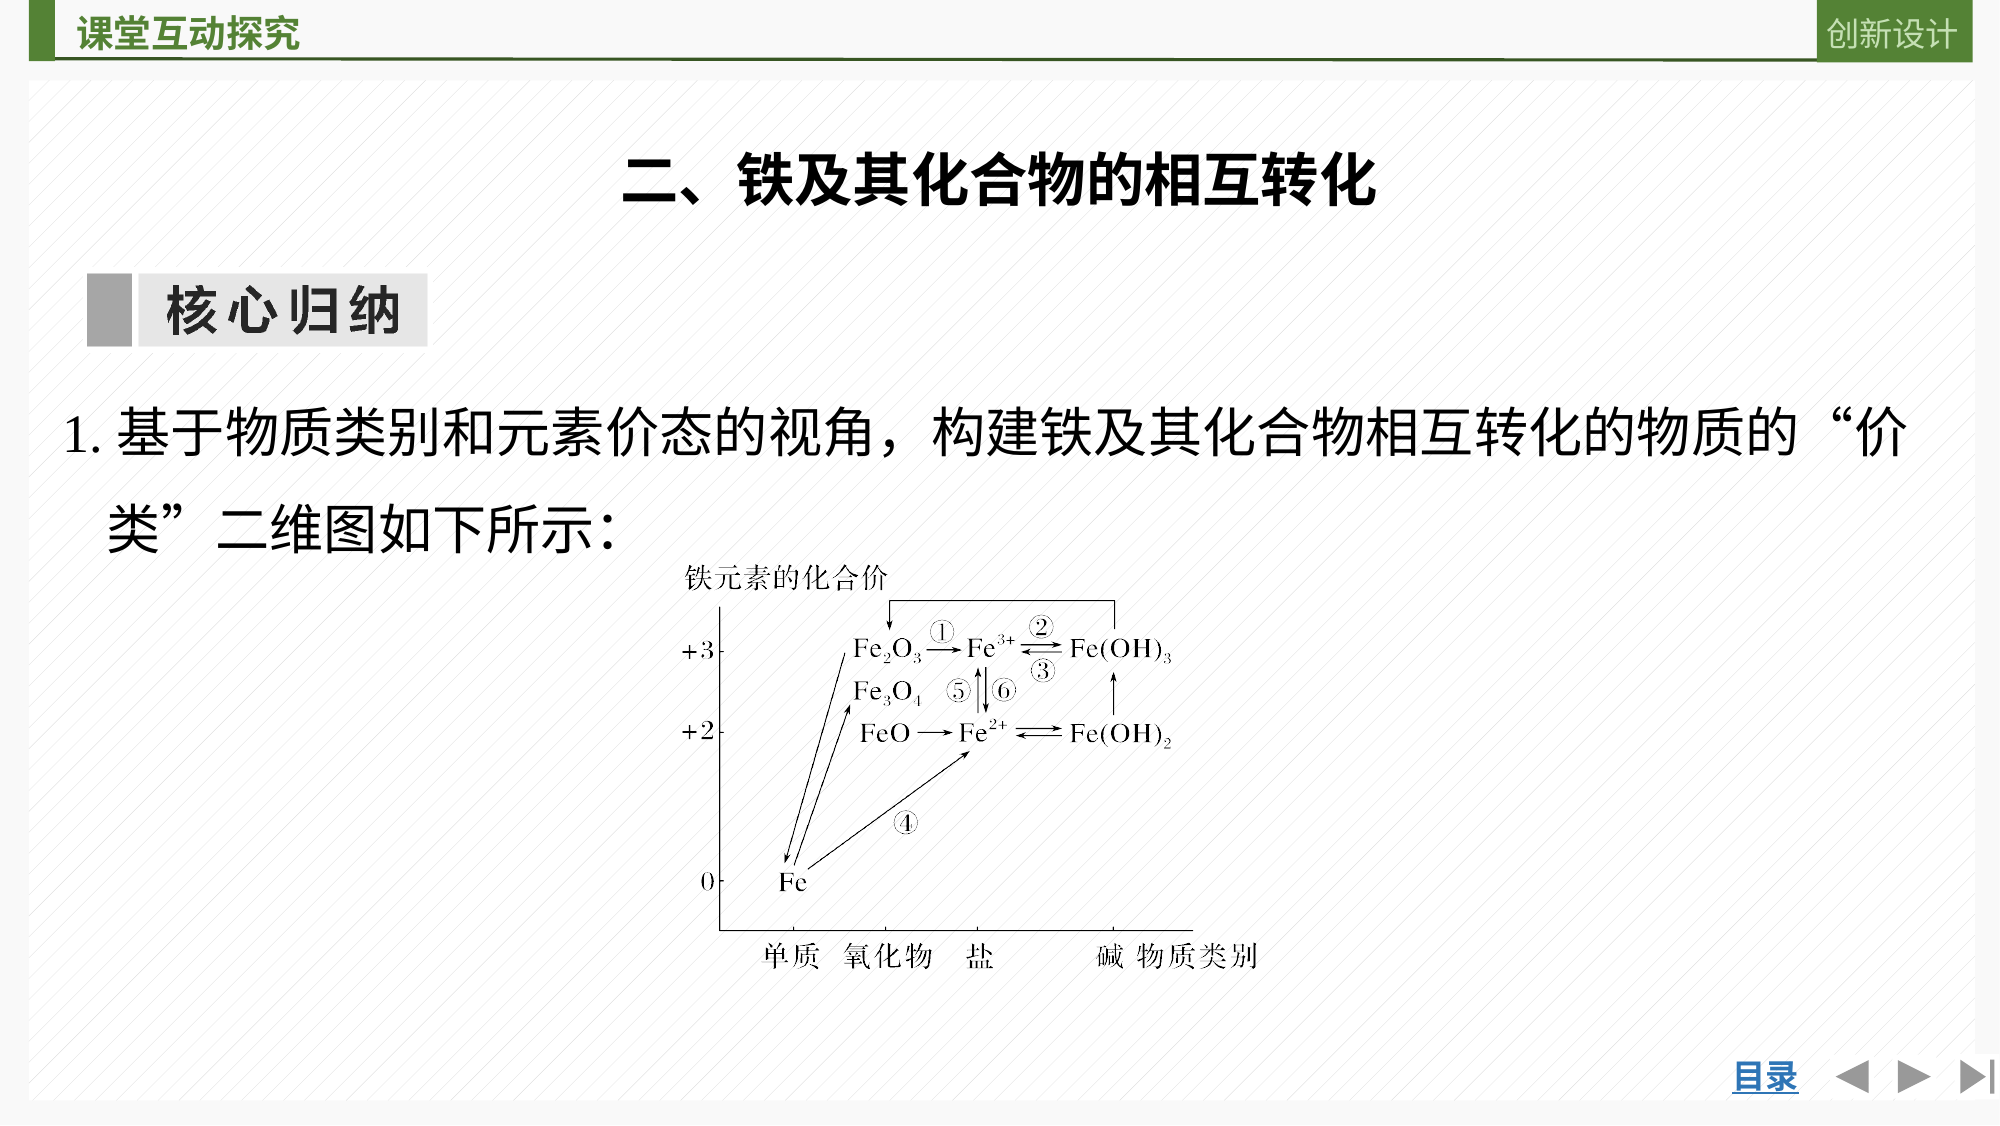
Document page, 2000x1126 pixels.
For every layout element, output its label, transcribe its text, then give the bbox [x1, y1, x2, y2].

text_box 1.基于物质类别和元素价态的视角，构建铁及其化合物相互转化的物质的“价­类”二维图如下所示： [42, 355, 1955, 571]
text_box 二、铁及其化合物的相互转化 [42, 100, 1955, 221]
picture [674, 560, 1265, 975]
picture [83, 267, 433, 353]
